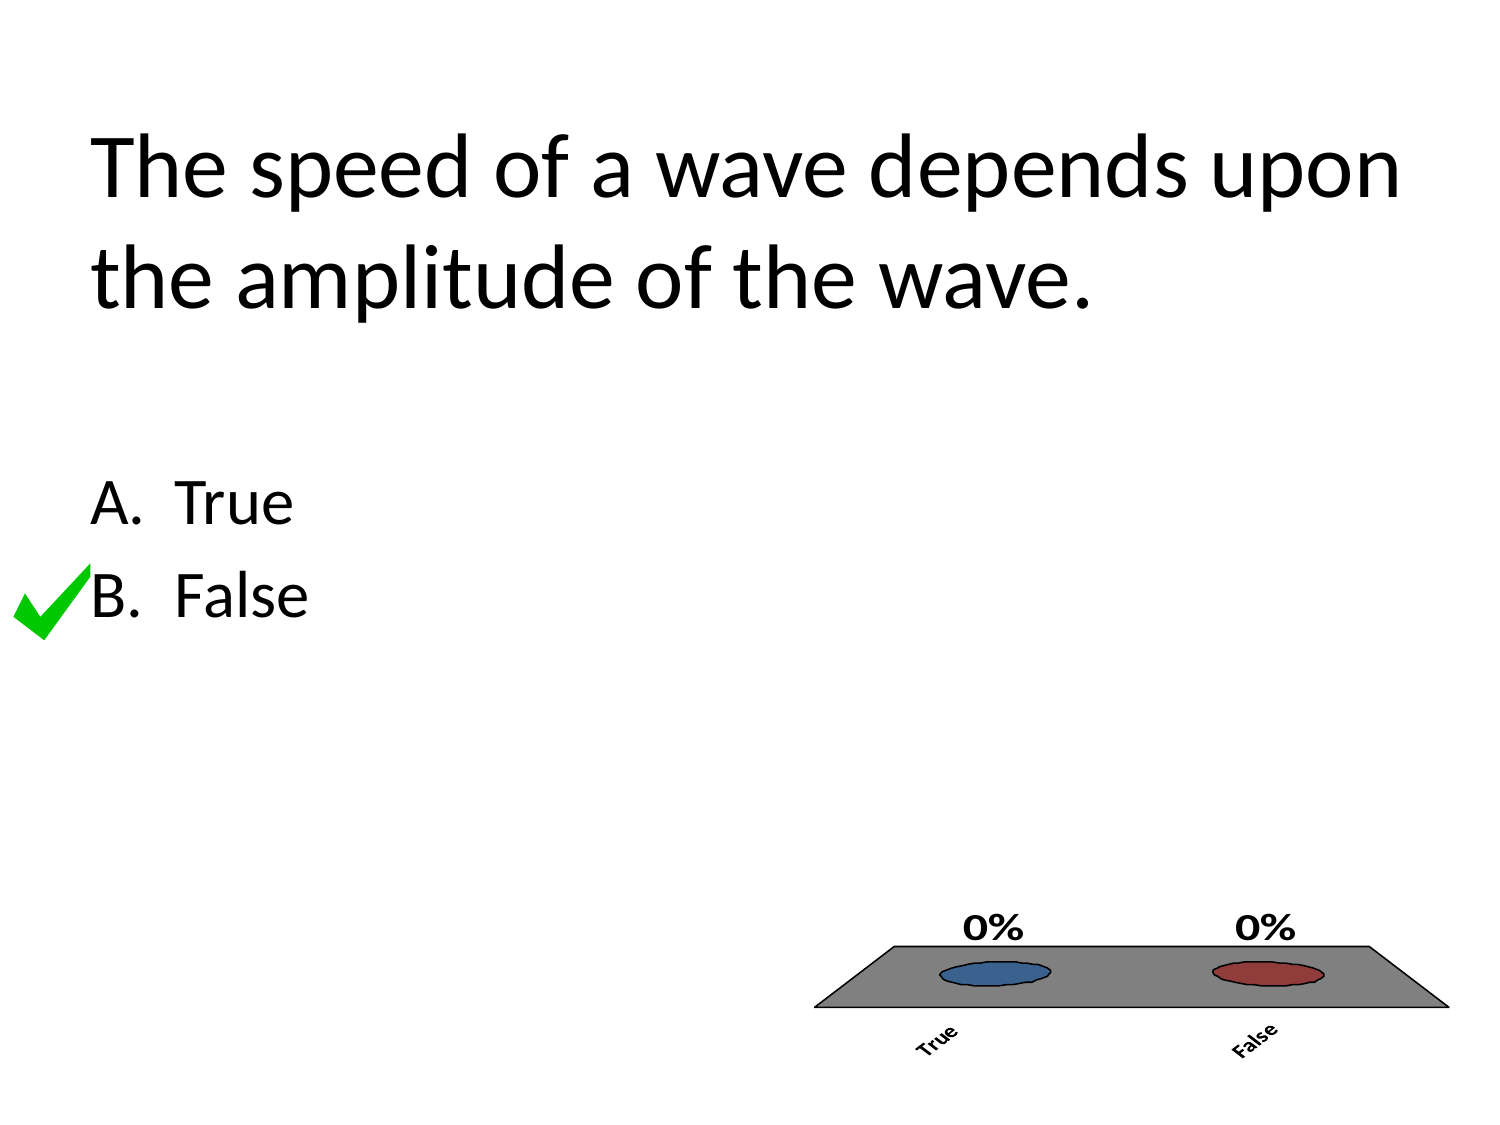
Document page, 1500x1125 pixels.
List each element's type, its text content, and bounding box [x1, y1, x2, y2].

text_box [739, 462, 1490, 1107]
list True False [75, 450, 750, 1005]
text_box [11, 561, 93, 643]
title The speed of a wave depends upon the amplitude of the wave. [75, 45, 1425, 388]
